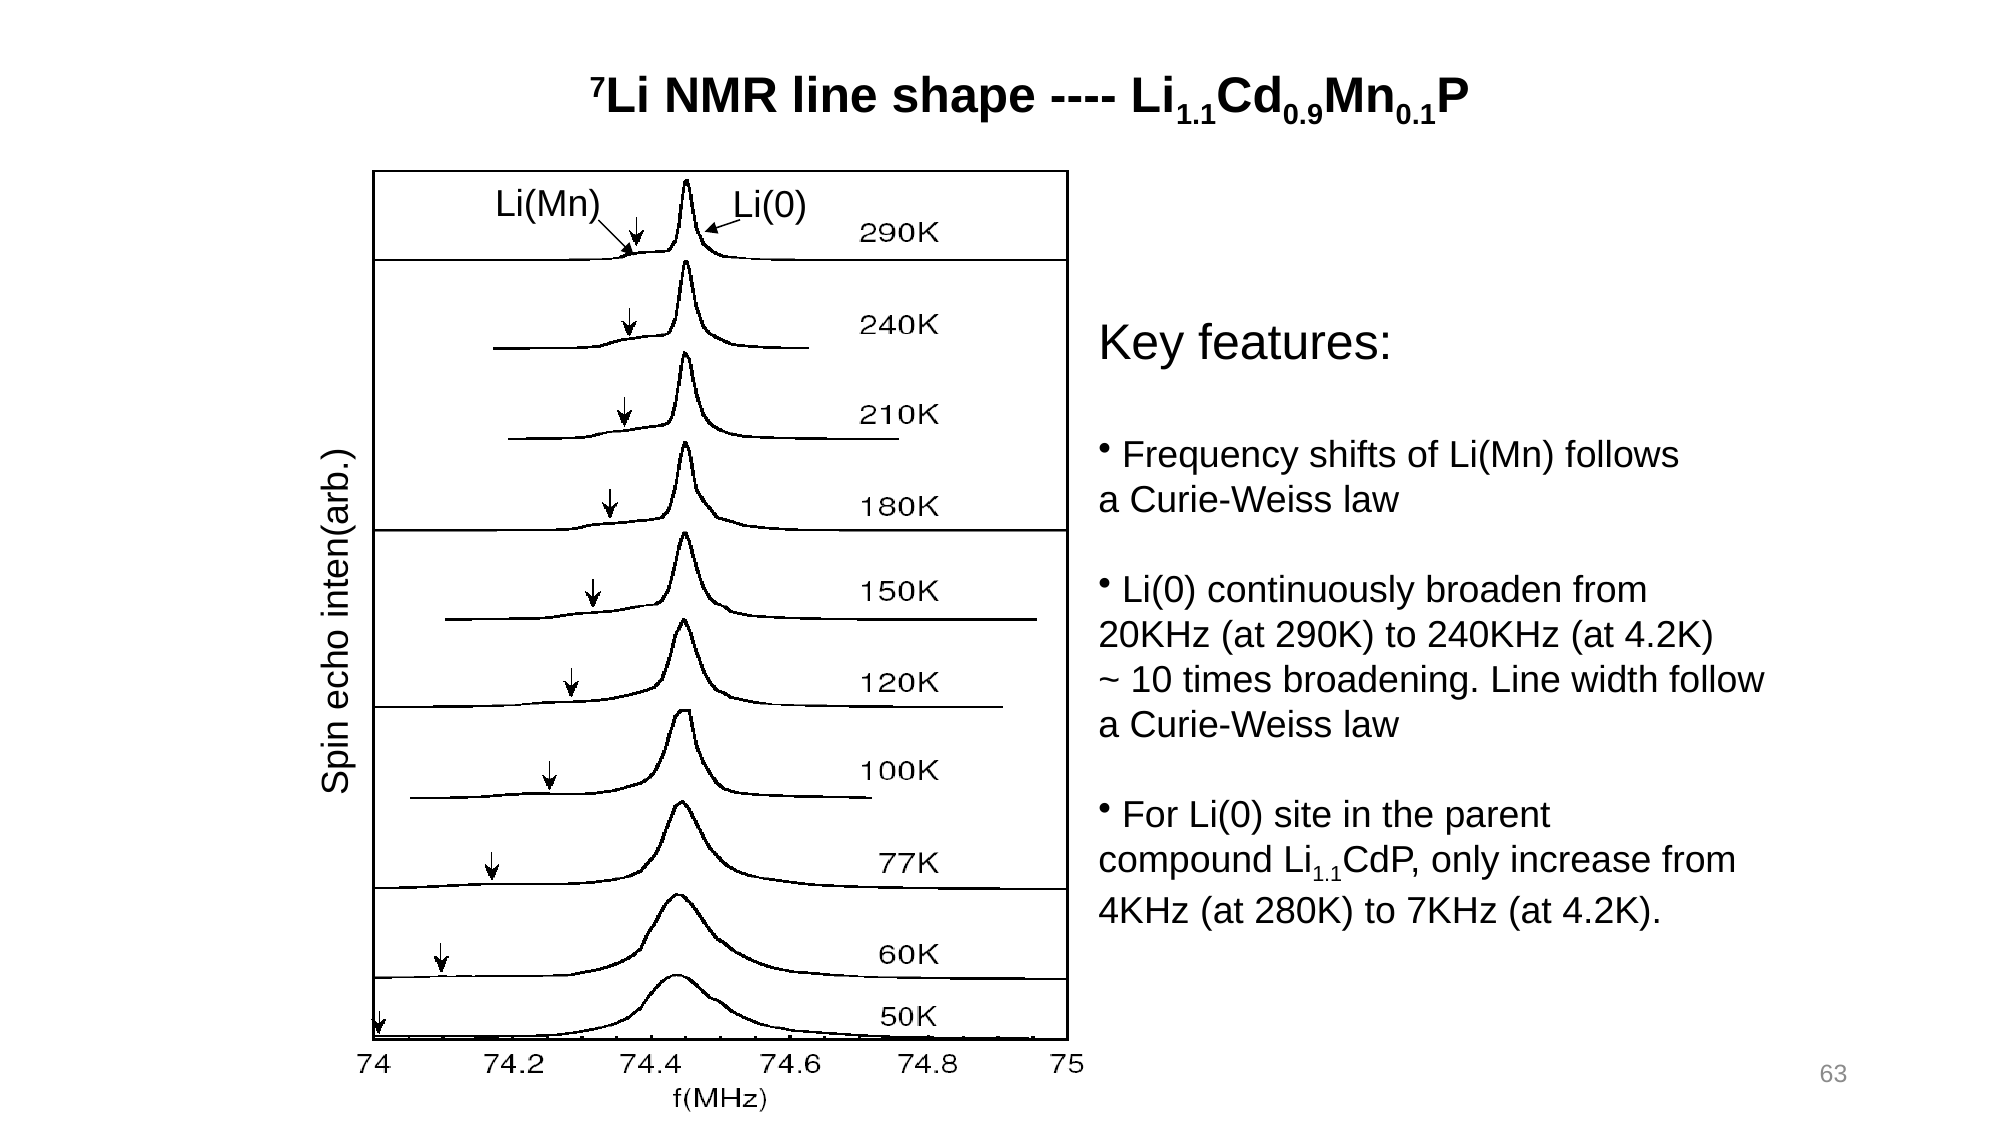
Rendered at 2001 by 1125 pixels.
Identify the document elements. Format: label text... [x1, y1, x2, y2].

text_box Spin echo inten(arb.) [303, 433, 350, 811]
text_box 7Li NMR line shape ---- Li1.1Cd0.9Mn0.1P [574, 54, 1532, 138]
text_box Key features: Frequency shifts of Li(Mn) follows a Curie-Weiss law Li(0) continuously broaden from 20KHz (at 290K) to 240KHz (at 4.2K) ~ 10 times broadening. Line width follow a Curie-Weiss law For Li(0) site in the parent compound Li1.1CdP, only increase from 4KHz (at 280K) to 7KHz (at 4.2K). [1092, 302, 1780, 984]
slide_number 63 [1412, 1042, 1863, 1103]
picture [350, 160, 1092, 1125]
